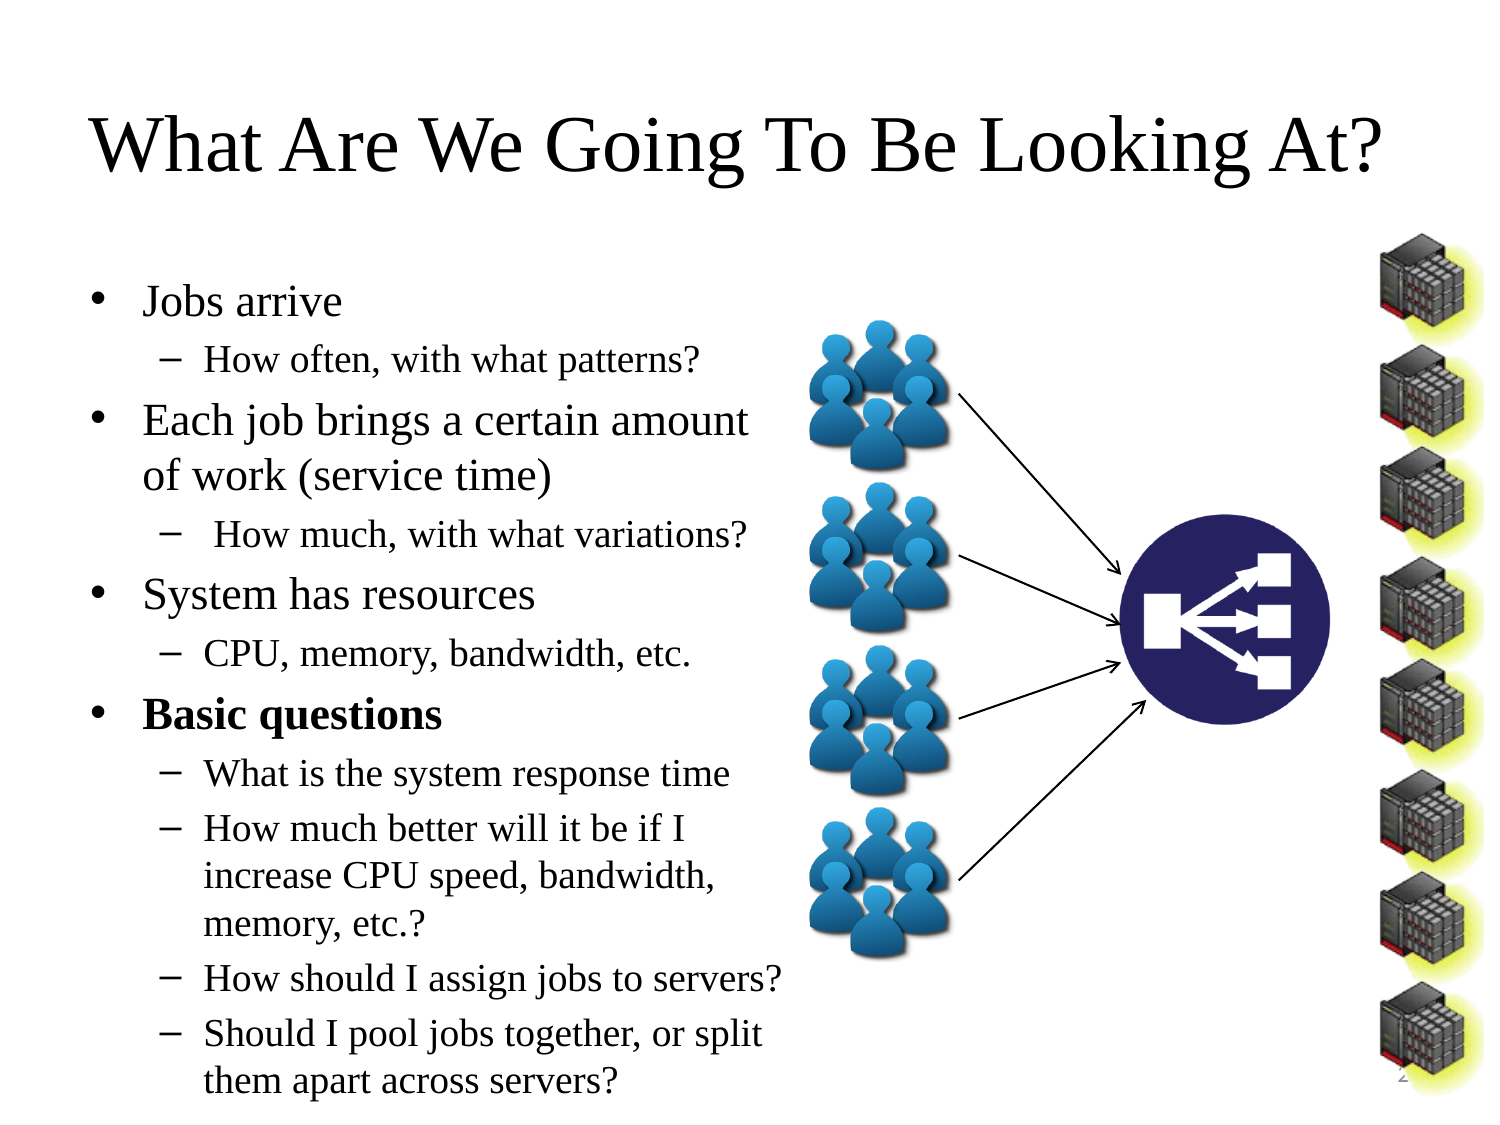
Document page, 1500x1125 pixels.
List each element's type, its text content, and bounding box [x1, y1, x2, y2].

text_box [795, 224, 1484, 1113]
title What Are We Going To Be Looking At? [50, 45, 1425, 233]
list Jobs arrive How often, with what patterns? Each job brings a certain amount of work (service time) How much, with what variations? System has resources CPU, memory, bandwidth, etc. Basic questions What is the system response time How much better will it be if I increase CPU speed, bandwidth, memory, etc.? How should I assign jobs to servers? Should I pool jobs together, or split them apart across servers? [75, 262, 800, 1125]
